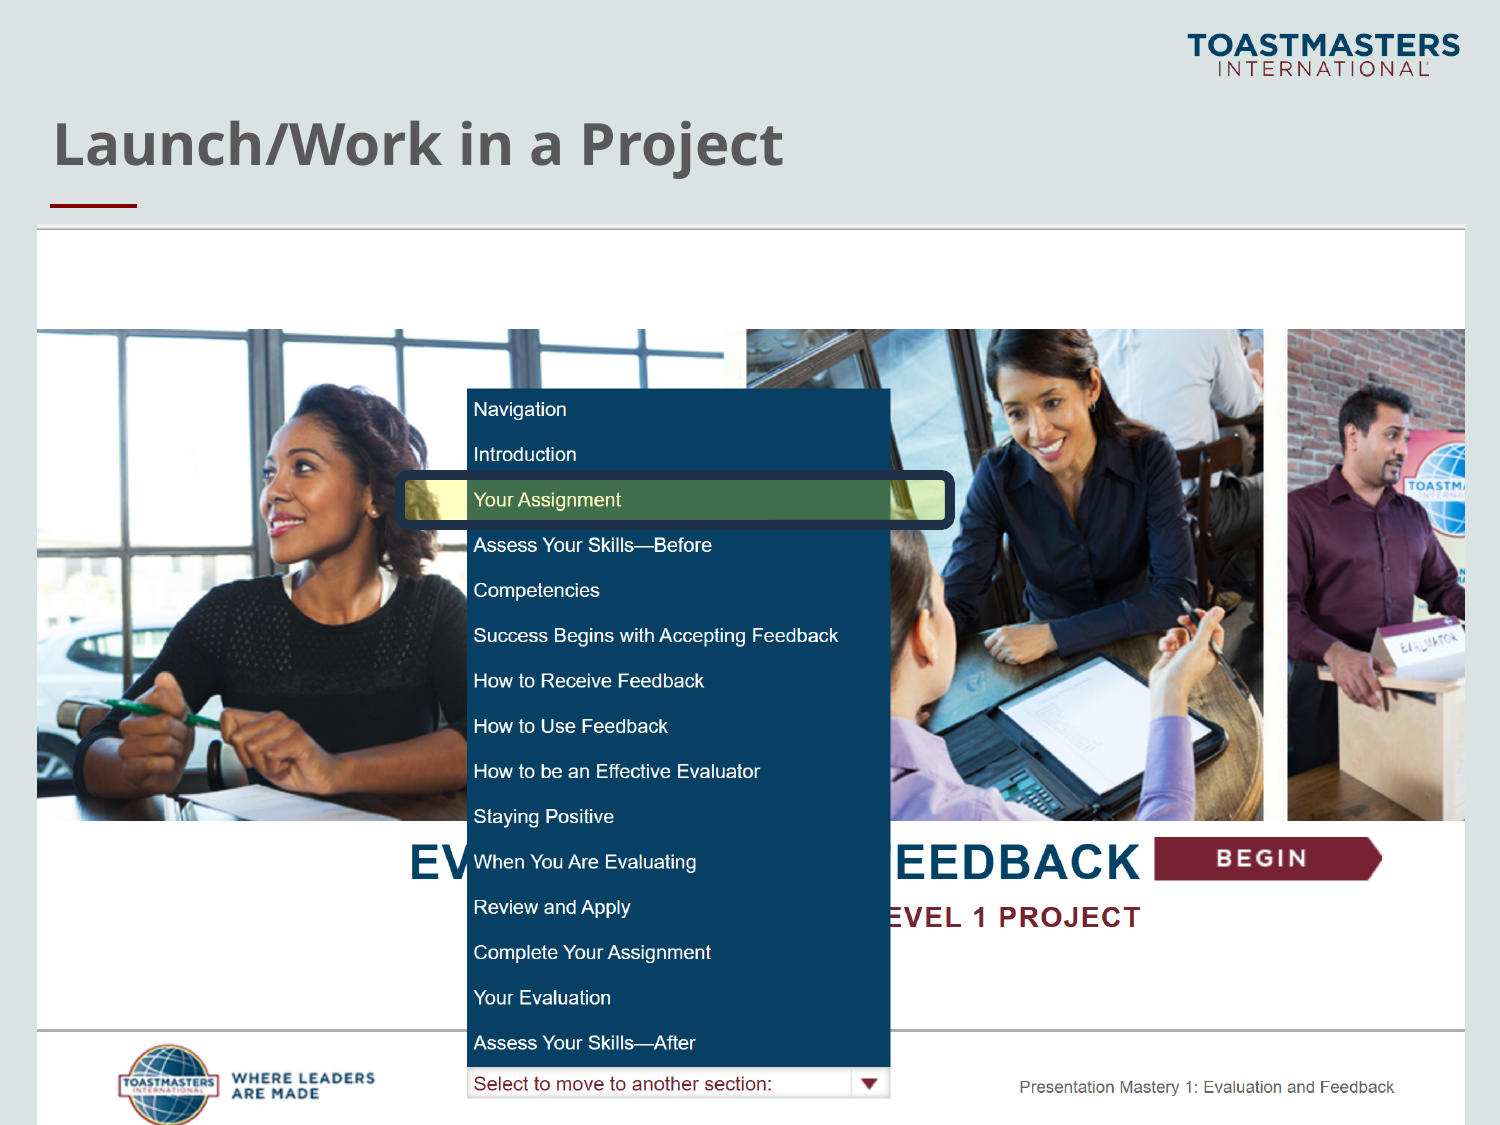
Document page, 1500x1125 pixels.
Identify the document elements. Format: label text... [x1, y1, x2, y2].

picture [37, 224, 1466, 1125]
title Launch/Work in a Project [37, 99, 1450, 206]
picture [1175, 18, 1473, 87]
